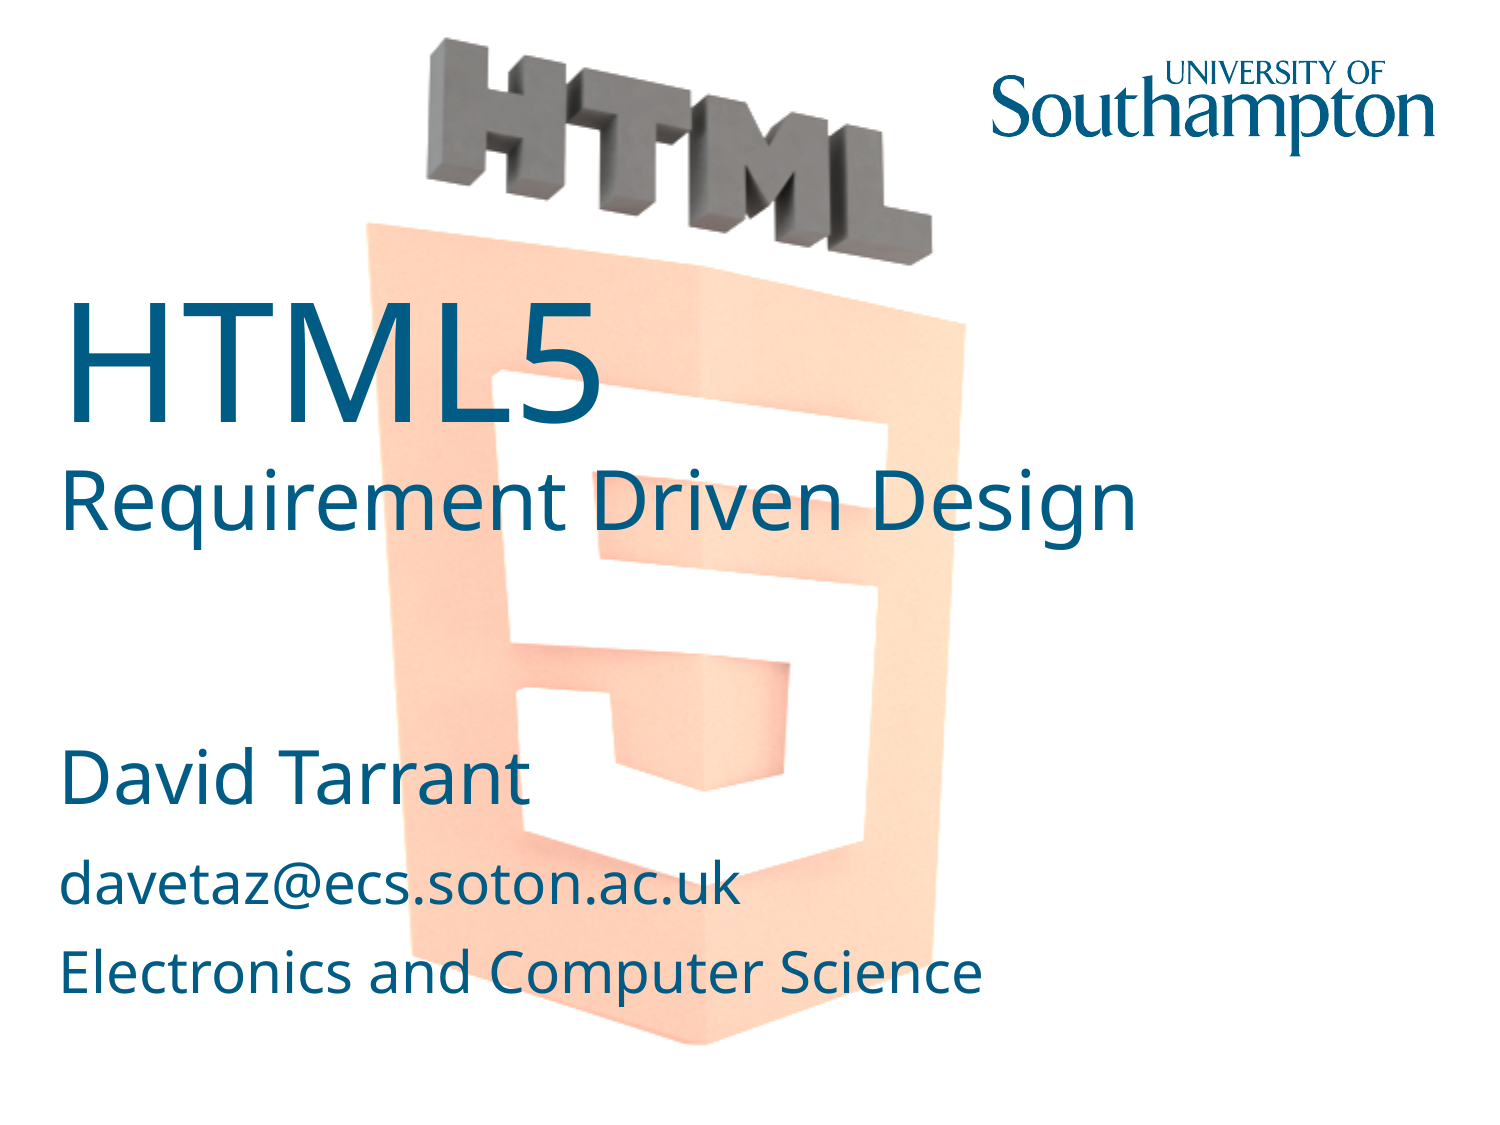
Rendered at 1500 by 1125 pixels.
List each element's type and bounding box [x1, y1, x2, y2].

text_box [992, 60, 1436, 157]
picture [0, 0, 1500, 1125]
